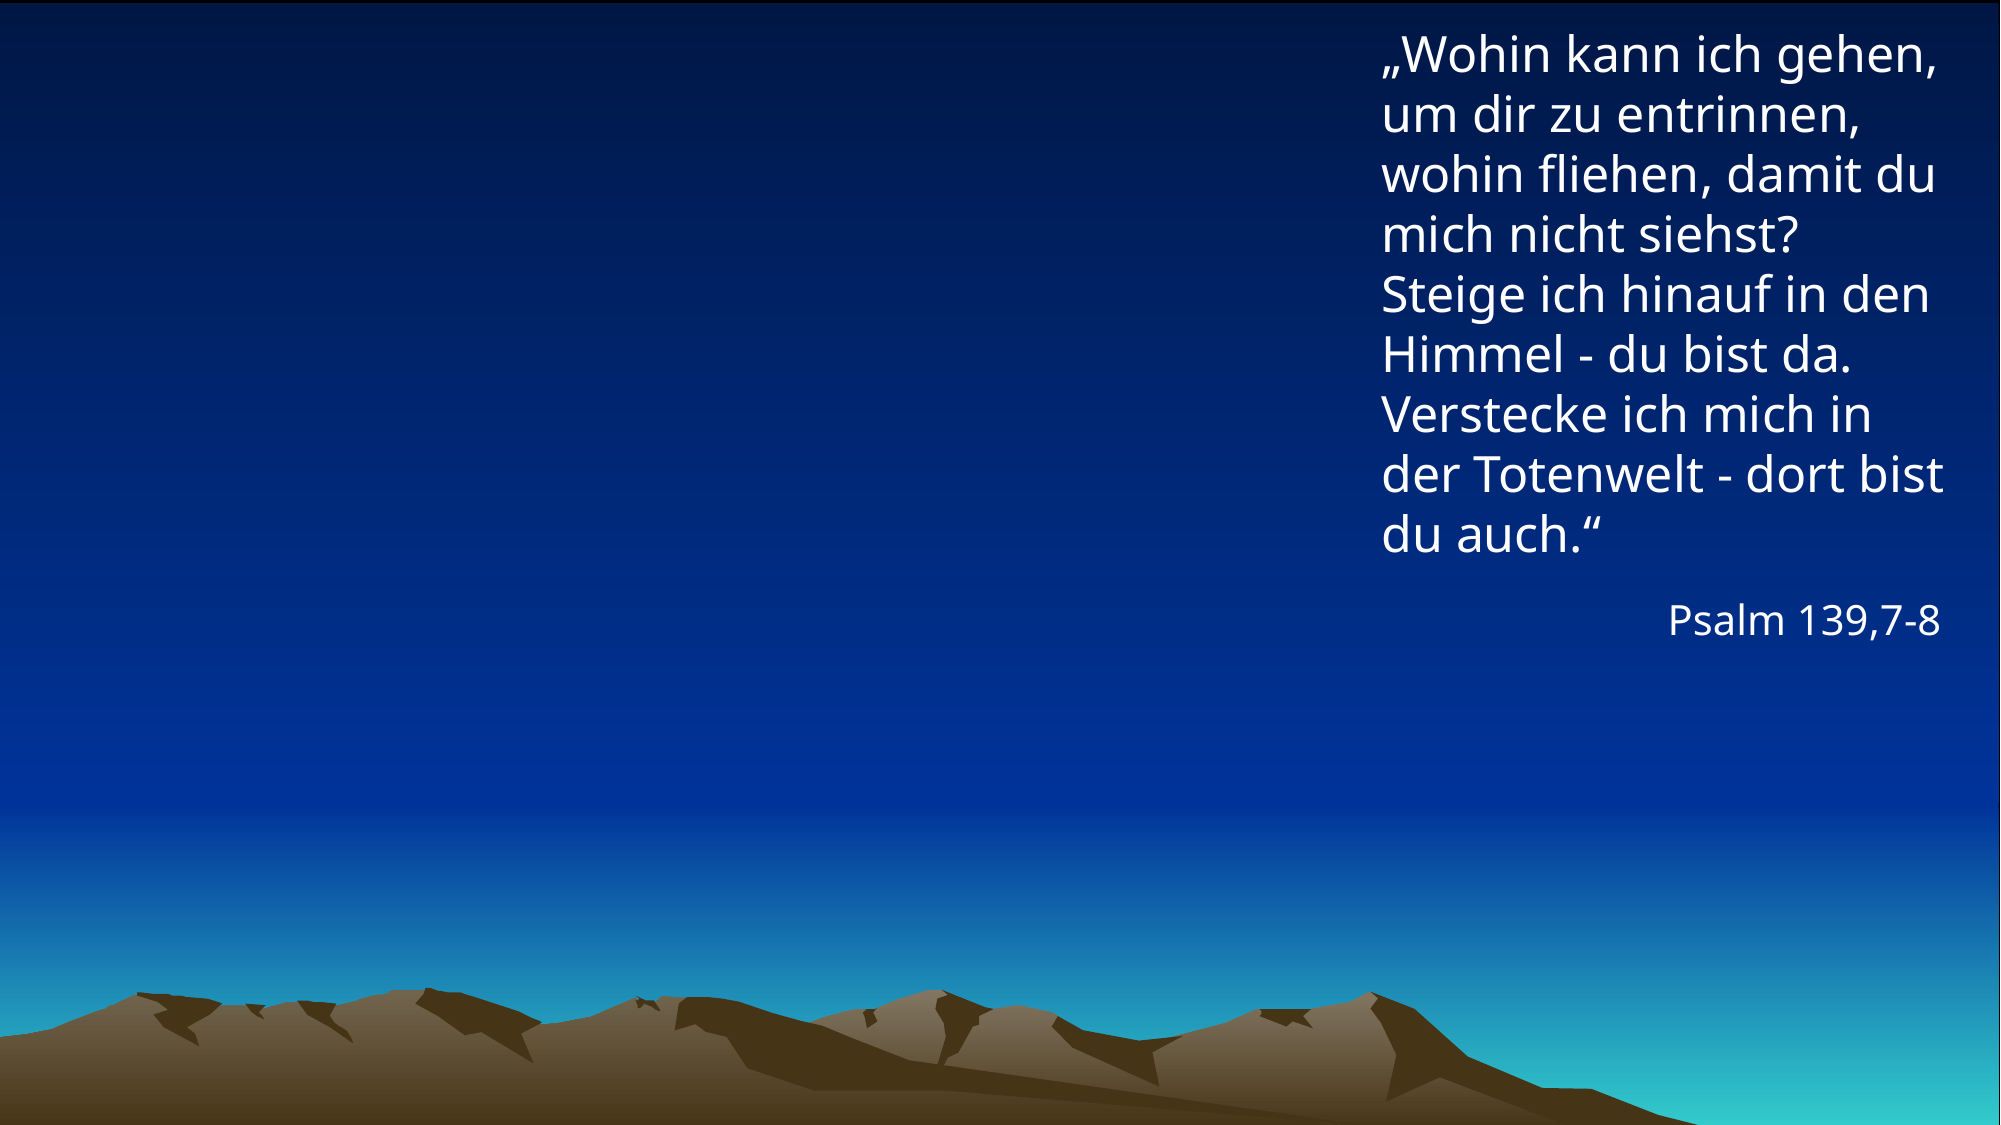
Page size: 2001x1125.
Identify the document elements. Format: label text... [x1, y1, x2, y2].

subtitle Psalm 139,7-8 [1271, 586, 1957, 1125]
title „Wohin kann ich gehen, um dir zu entrinnen, wohin fliehen, damit du mich nicht siehst? Steige ich hinauf in den Himmel - du bist da. Verstecke ich mich in der Totenwelt - dort bist du auch.“ [1366, 15, 1969, 571]
